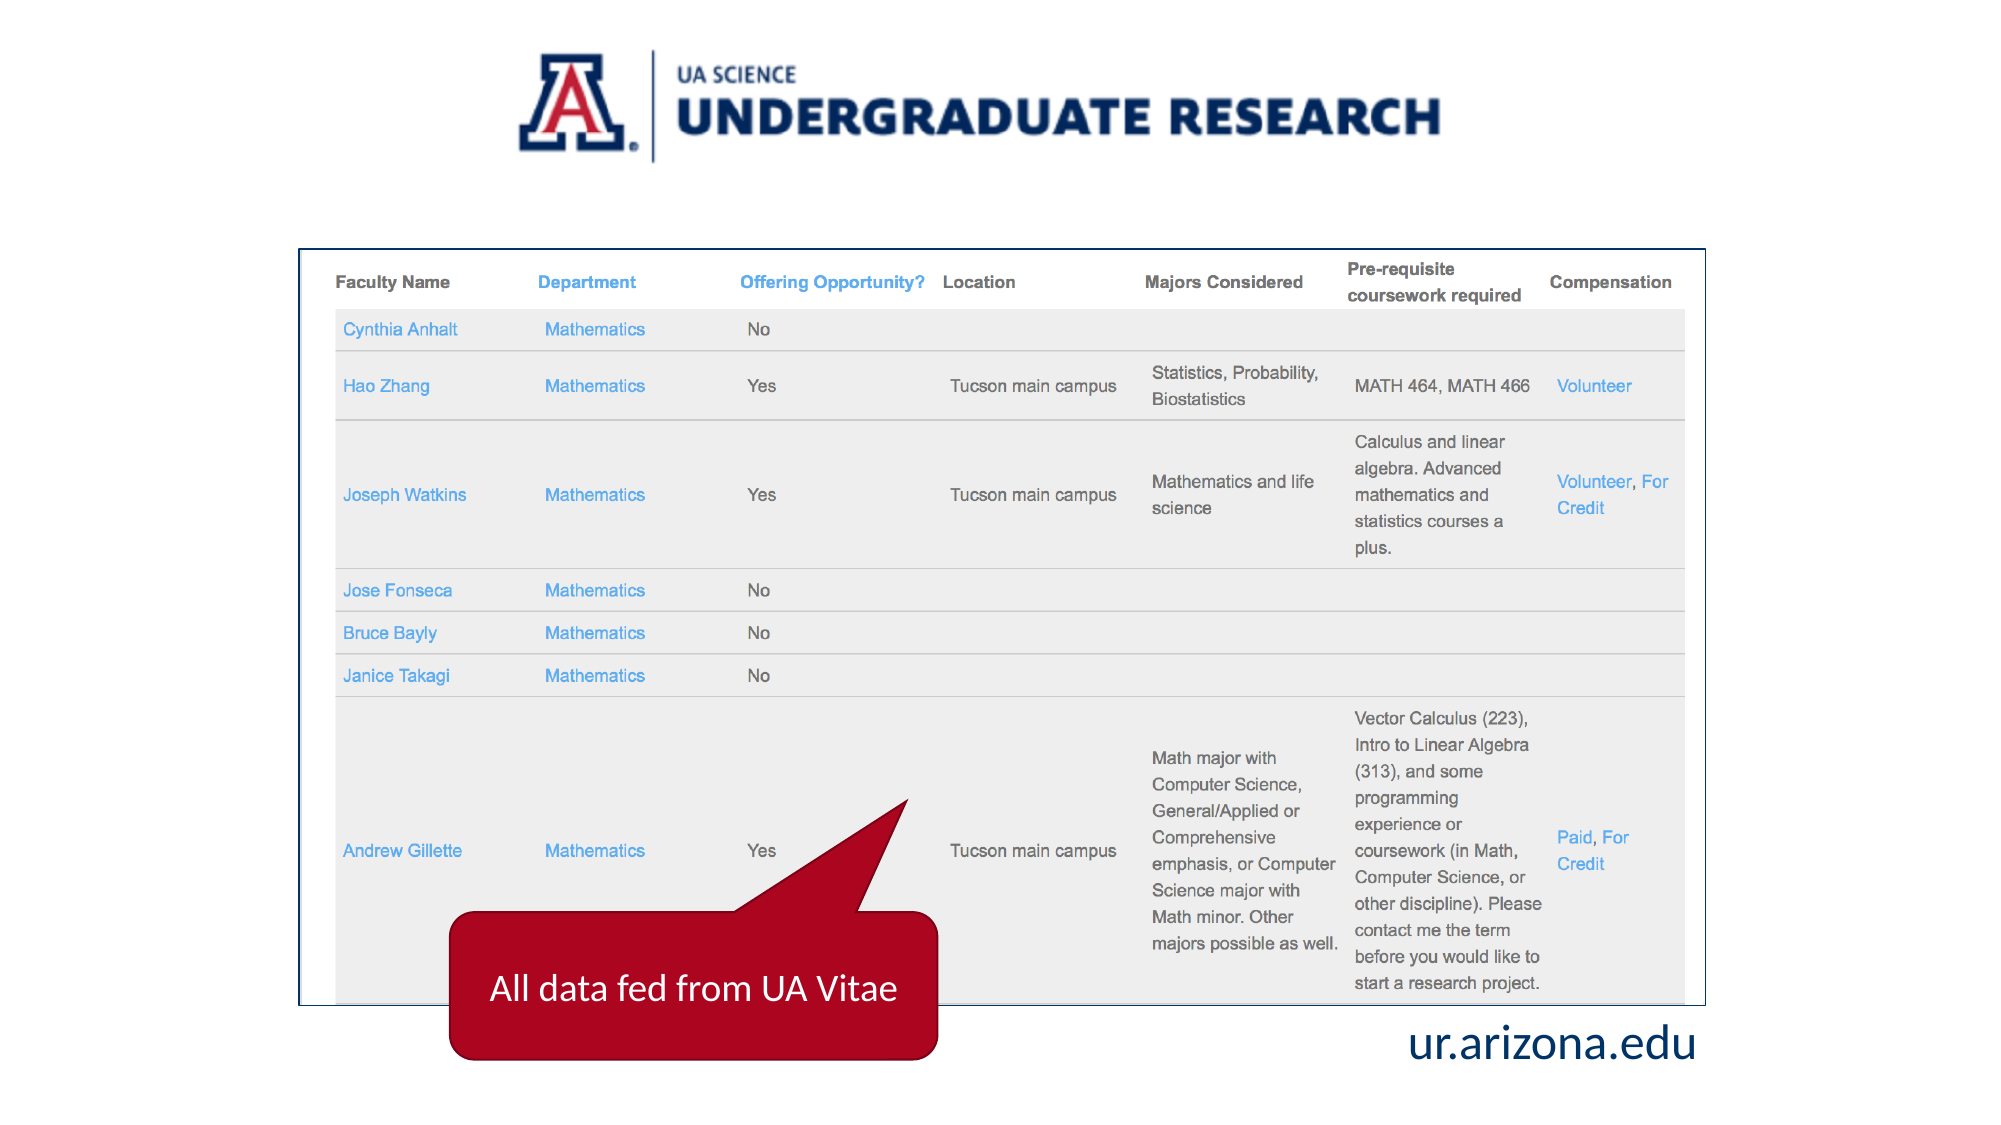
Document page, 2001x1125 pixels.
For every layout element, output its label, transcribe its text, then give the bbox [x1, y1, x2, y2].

text_box All data fed from UA Vitae [449, 1005, 938, 1060]
picture [299, 249, 1705, 1005]
footer ur.arizona.edu [1262, 1009, 1713, 1070]
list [499, 40, 1501, 178]
